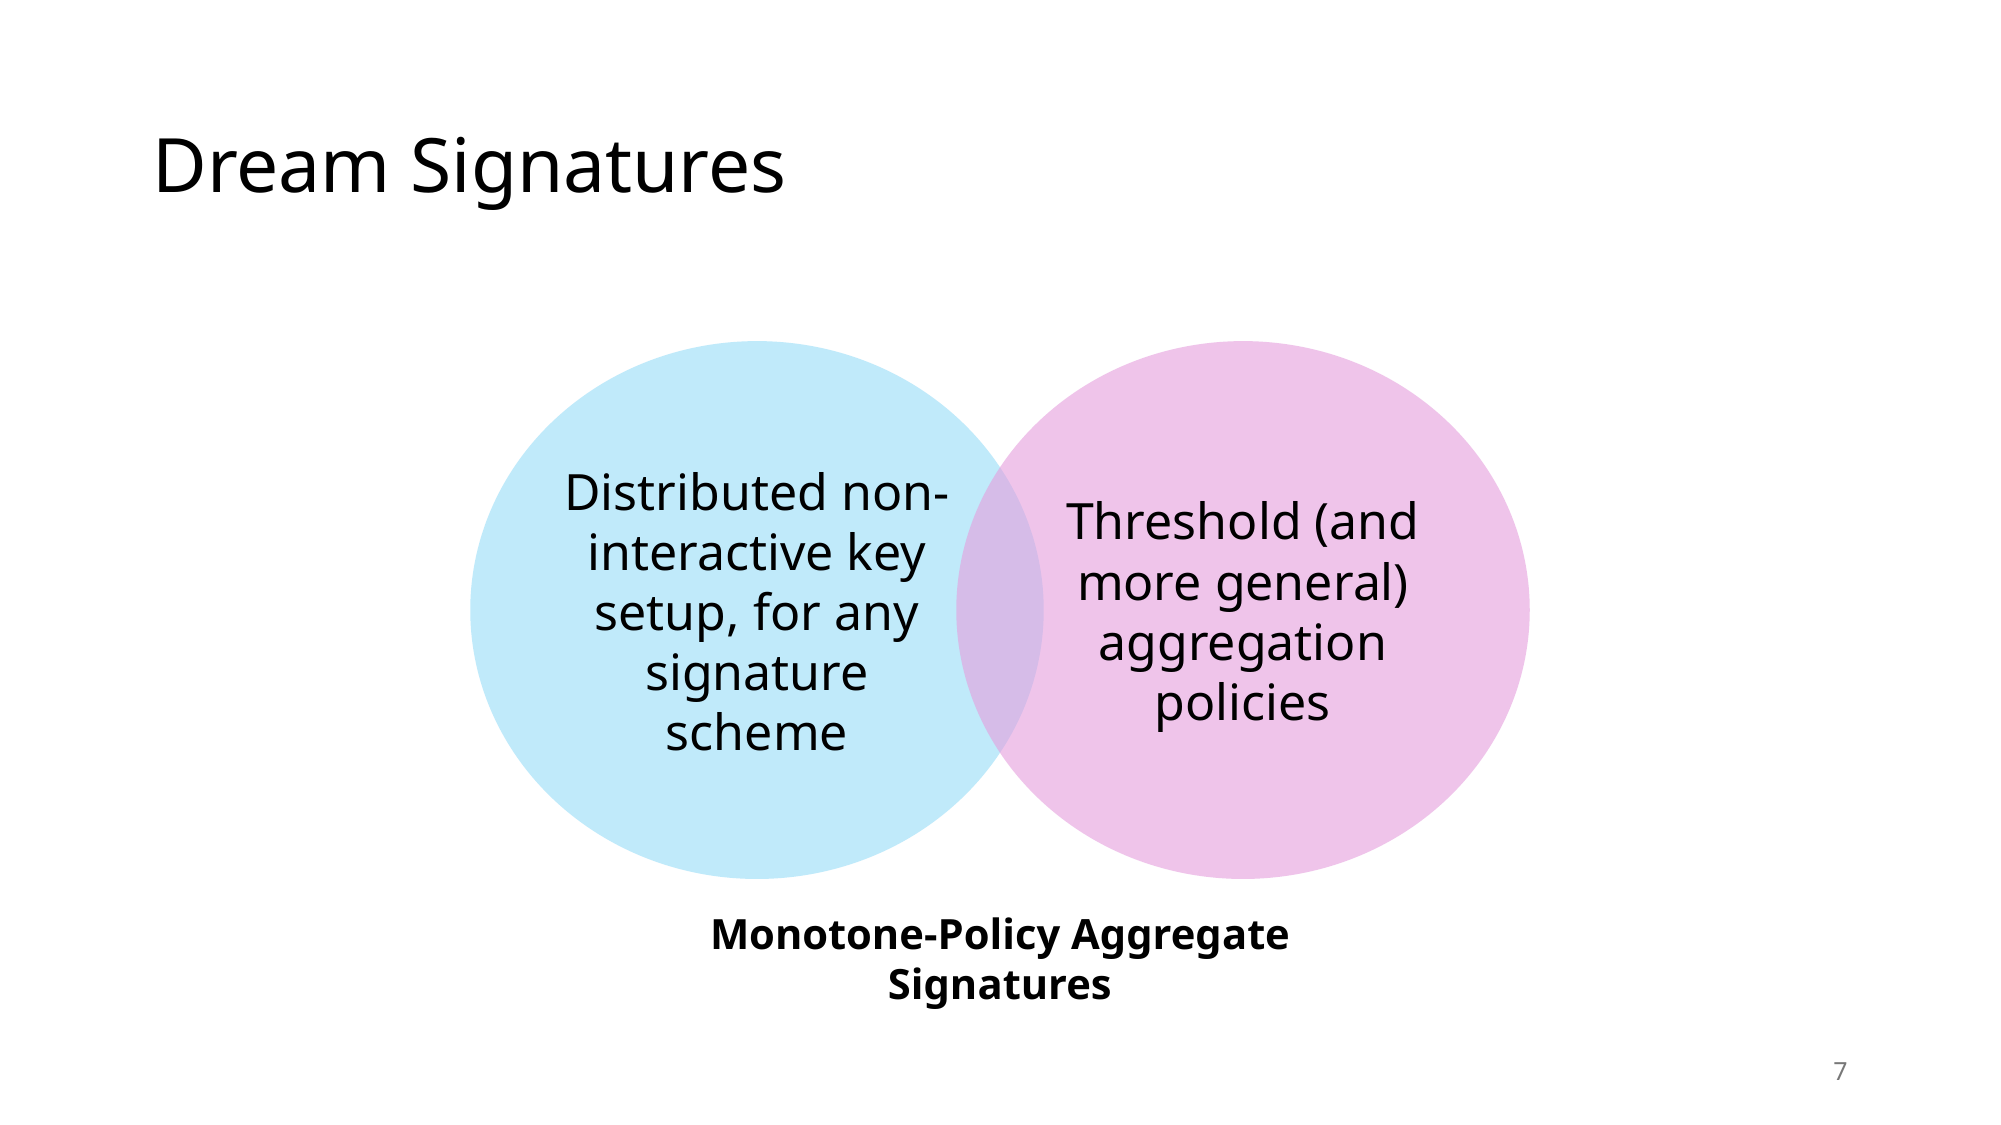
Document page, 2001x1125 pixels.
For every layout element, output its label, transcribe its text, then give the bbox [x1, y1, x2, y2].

text_box Threshold (and more general) aggregation policies [954, 339, 1532, 881]
text_box Distributed non-interactive key setup, for any signature scheme [468, 339, 1000, 881]
text_box Monotone-Policy Aggregate Signatures [618, 900, 1382, 1015]
title Dream Signatures [137, 59, 1863, 278]
slide_number 7 [1412, 1042, 1863, 1103]
